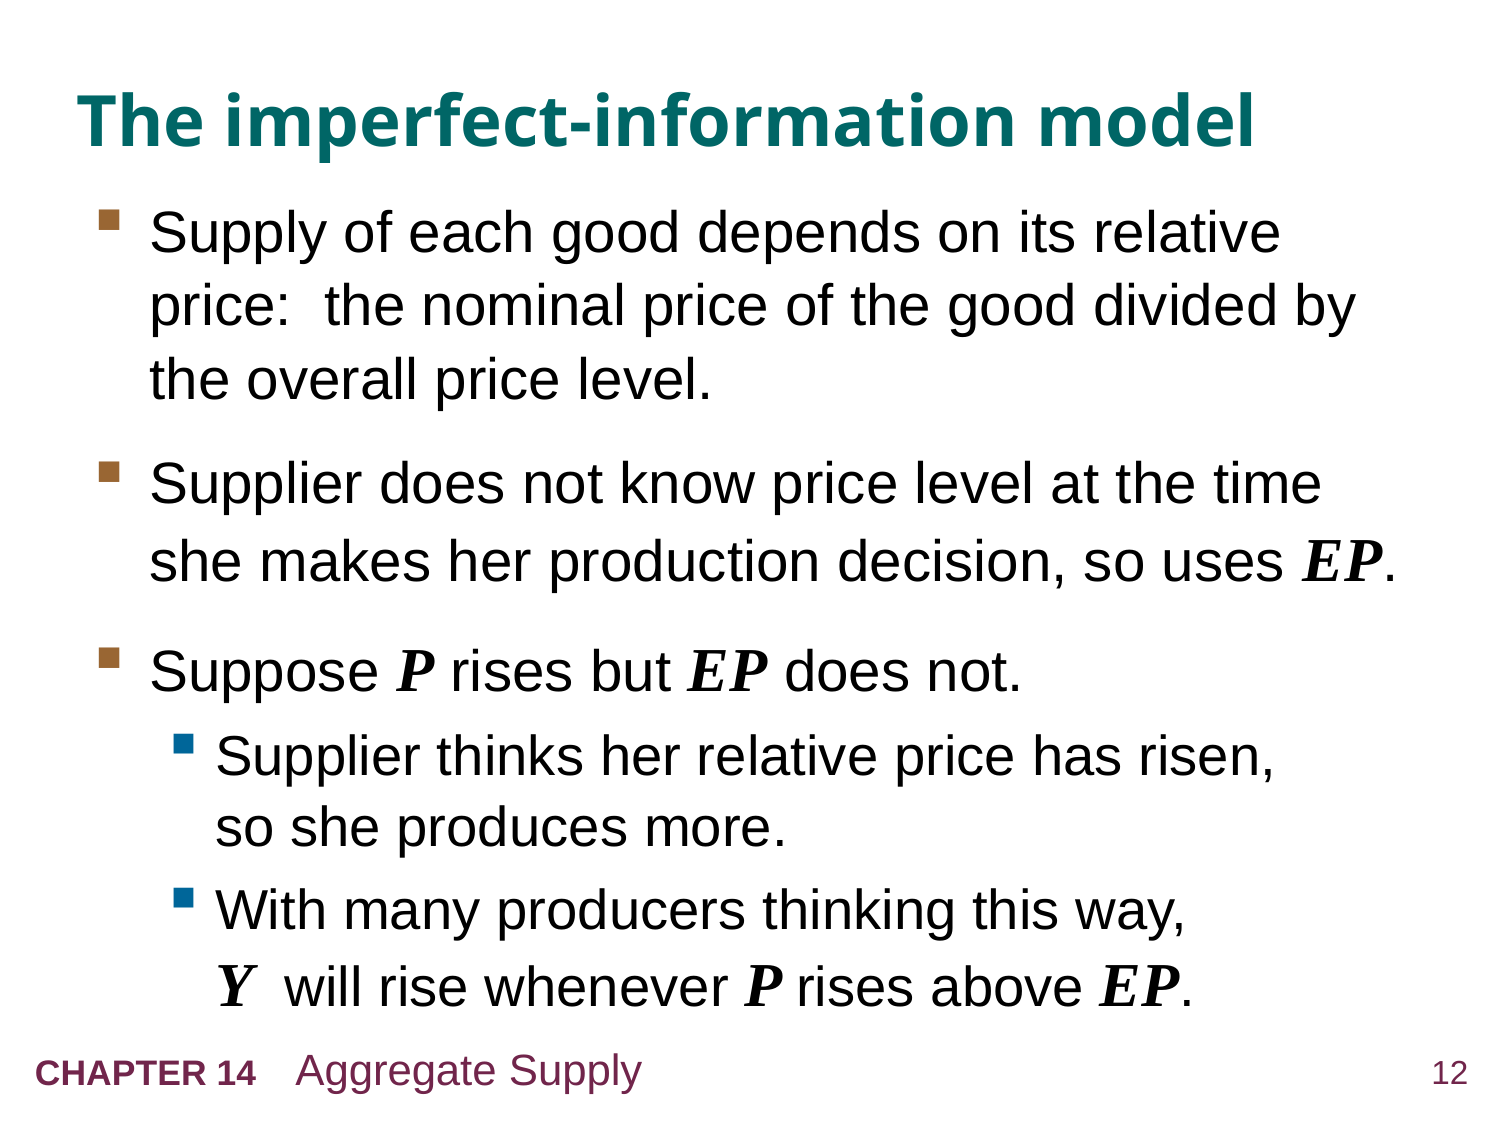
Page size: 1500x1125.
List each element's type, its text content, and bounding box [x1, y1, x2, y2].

title The imperfect-information model [76, 38, 1430, 193]
list Supply of each good depends on its relative price: the nominal price of the good divided by the overall price level. Supplier does not know price level at the time she makes her production decision, so uses EP. Suppose P rises but EP does not. Supplier thinks her relative price has risen, so she produces more. With many producers thinking this way, Y will rise whenever P rises above EP. [78, 183, 1425, 1069]
